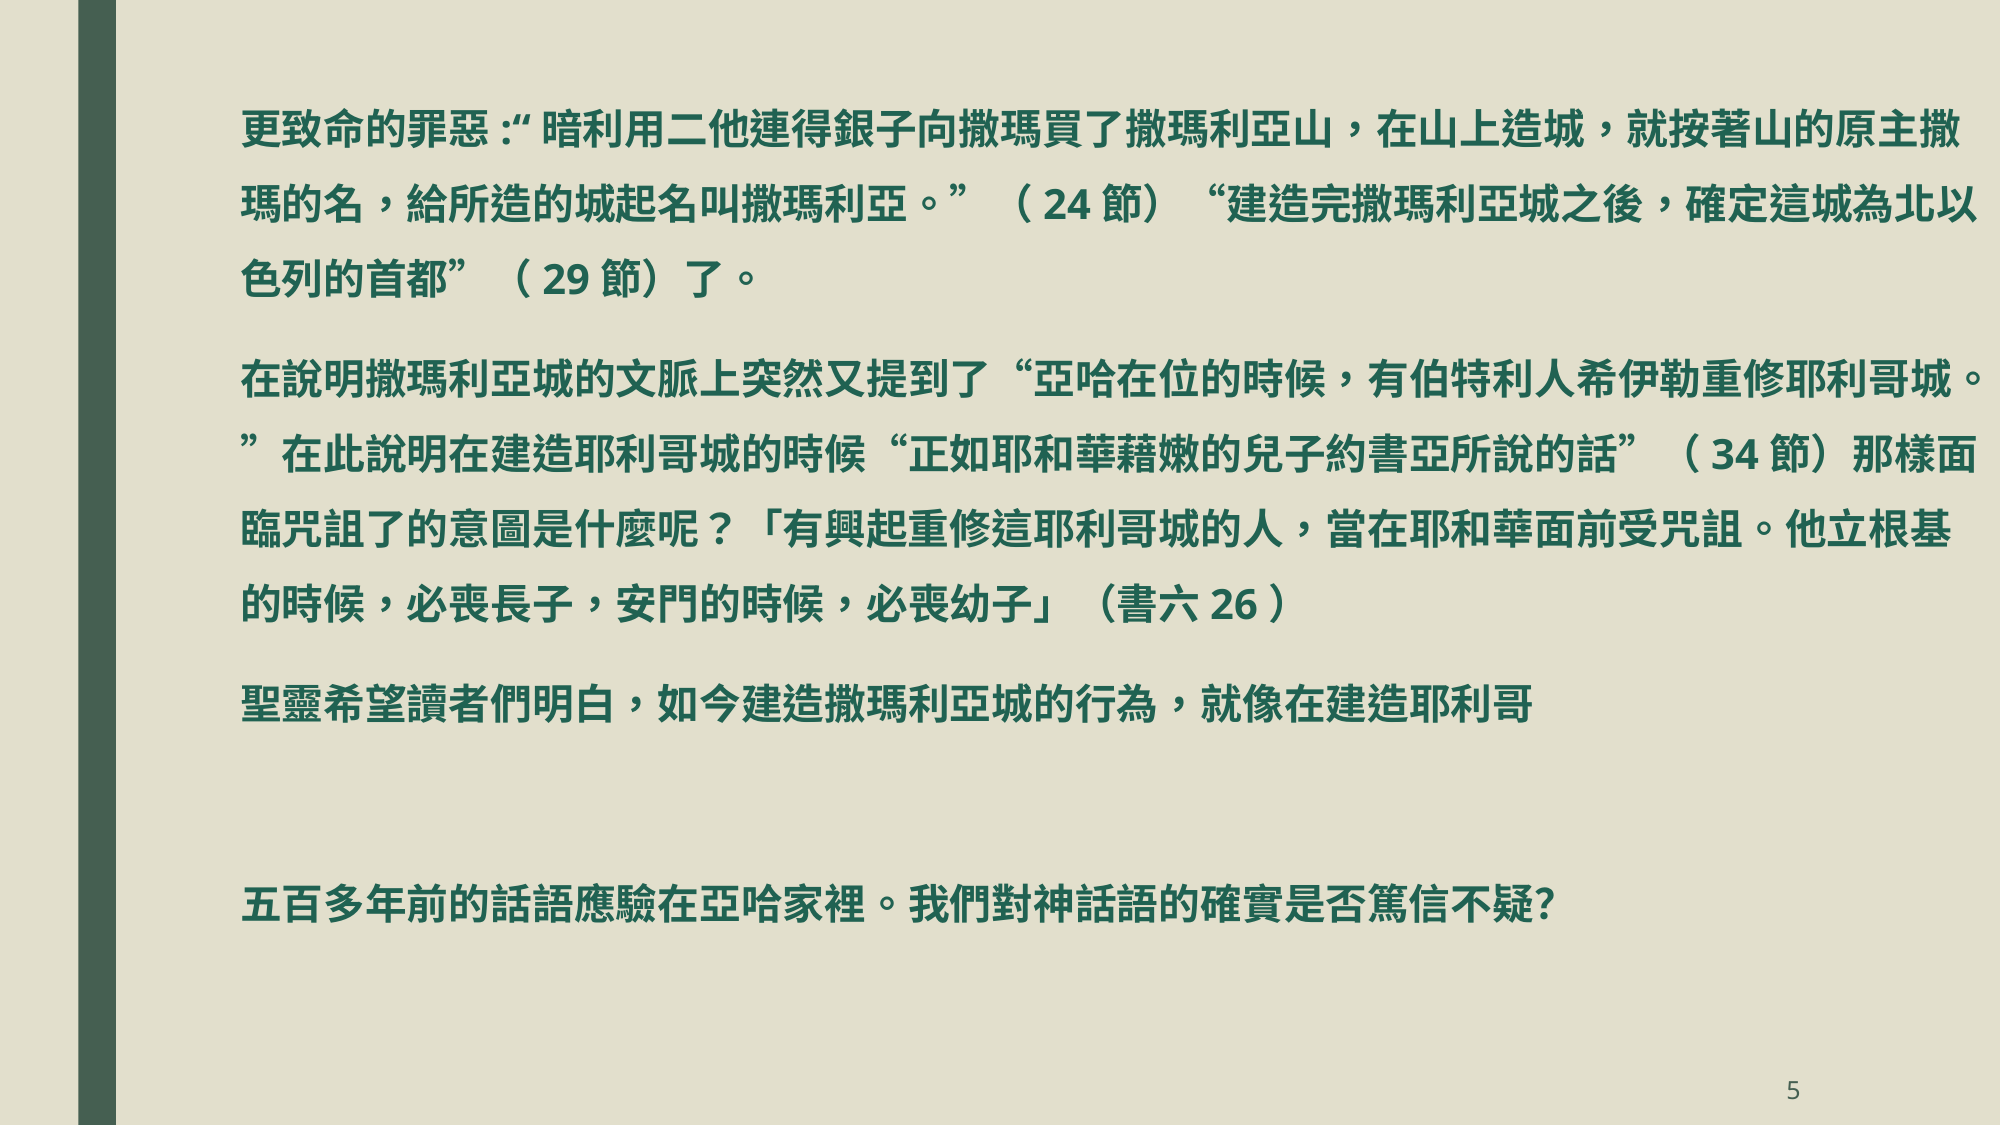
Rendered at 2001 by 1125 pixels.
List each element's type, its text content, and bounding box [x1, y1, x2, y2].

list 更致命的罪惡:“暗利用二他連得銀子向撒瑪買了撒瑪利亞山，在山上造城，就按著山的原主撒瑪的名，給所造的城起名叫撒瑪利亞。”（24節）“建造完撒瑪利亞城之後，確定這城為北以色列的首都”（29節）了。 在說明撒瑪利亞城的文脈上突然又提到了“亞哈在位的時候，有伯特利人希伊勒重修耶利哥城。”在此說明在建造耶利哥城的時候“正如耶和華藉嫩的兒子約書亞所說的話”（34節）那樣面臨咒詛了的意圖是什麼呢？「有興起重修這耶利哥城的人，當在耶和華面前受咒詛。他立根基的時候，必喪長子，安門的時候，必喪幼子」（書六26） 聖靈希望讀者們明白，如今建造撒瑪利亞城的行為，就像在建造耶利哥 五百多年前的話語應驗在亞哈家裡。我們對神話語的確實是否篤信不疑？ [225, 70, 2000, 1043]
slide_number 5 [1553, 1058, 1816, 1125]
